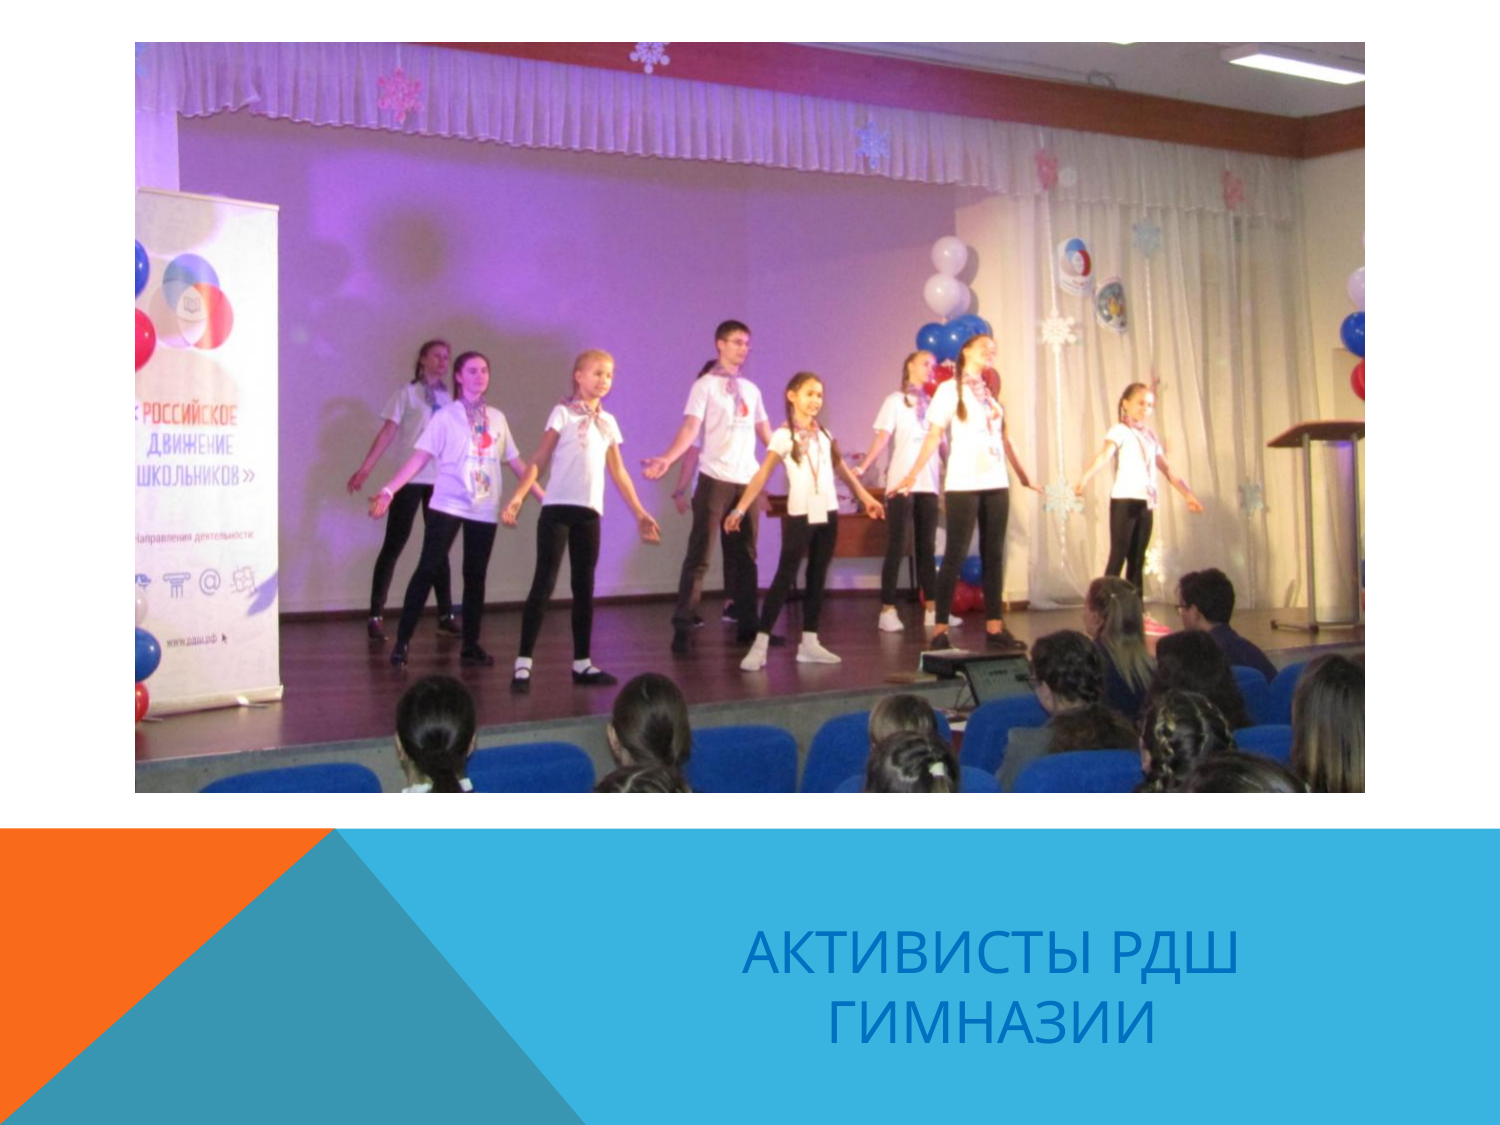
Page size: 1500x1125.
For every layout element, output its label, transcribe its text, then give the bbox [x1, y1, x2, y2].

picture [135, 42, 1365, 794]
title Активисты РДШ гимназии [561, 940, 1424, 1031]
